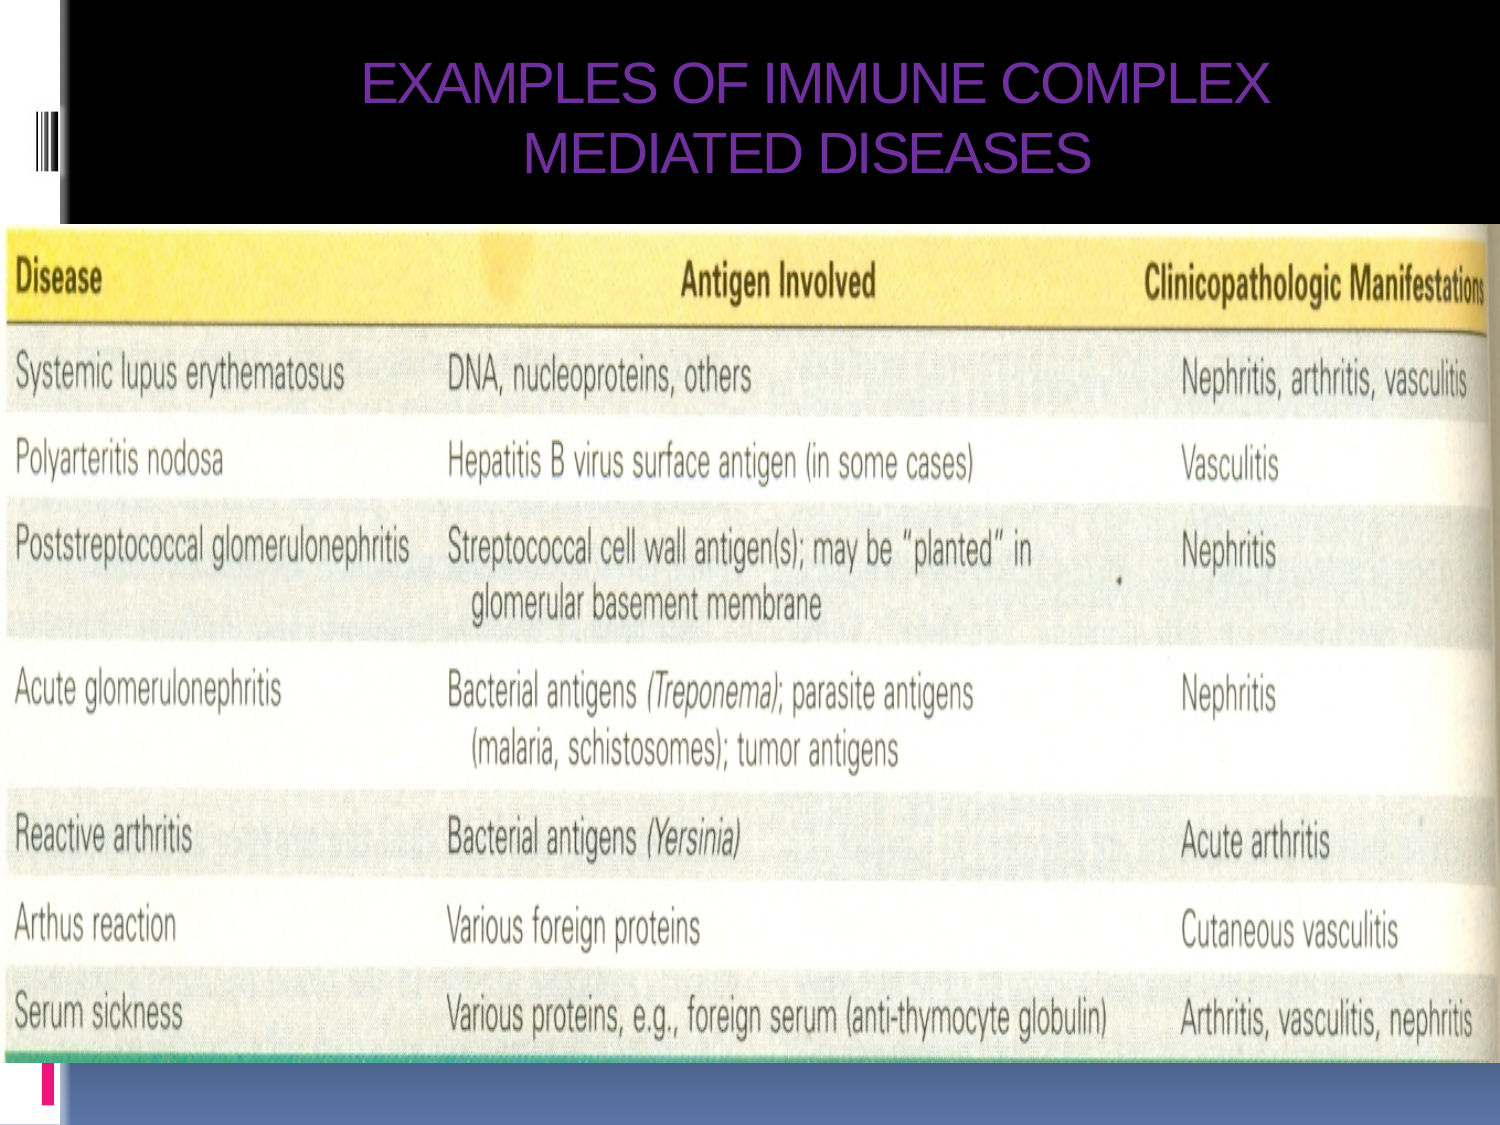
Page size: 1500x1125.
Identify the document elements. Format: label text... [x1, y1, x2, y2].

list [0, 224, 1500, 1063]
title EXAMPLES OF IMMUNE COMPLEX MEDIATED DISEASES [200, 37, 1430, 188]
